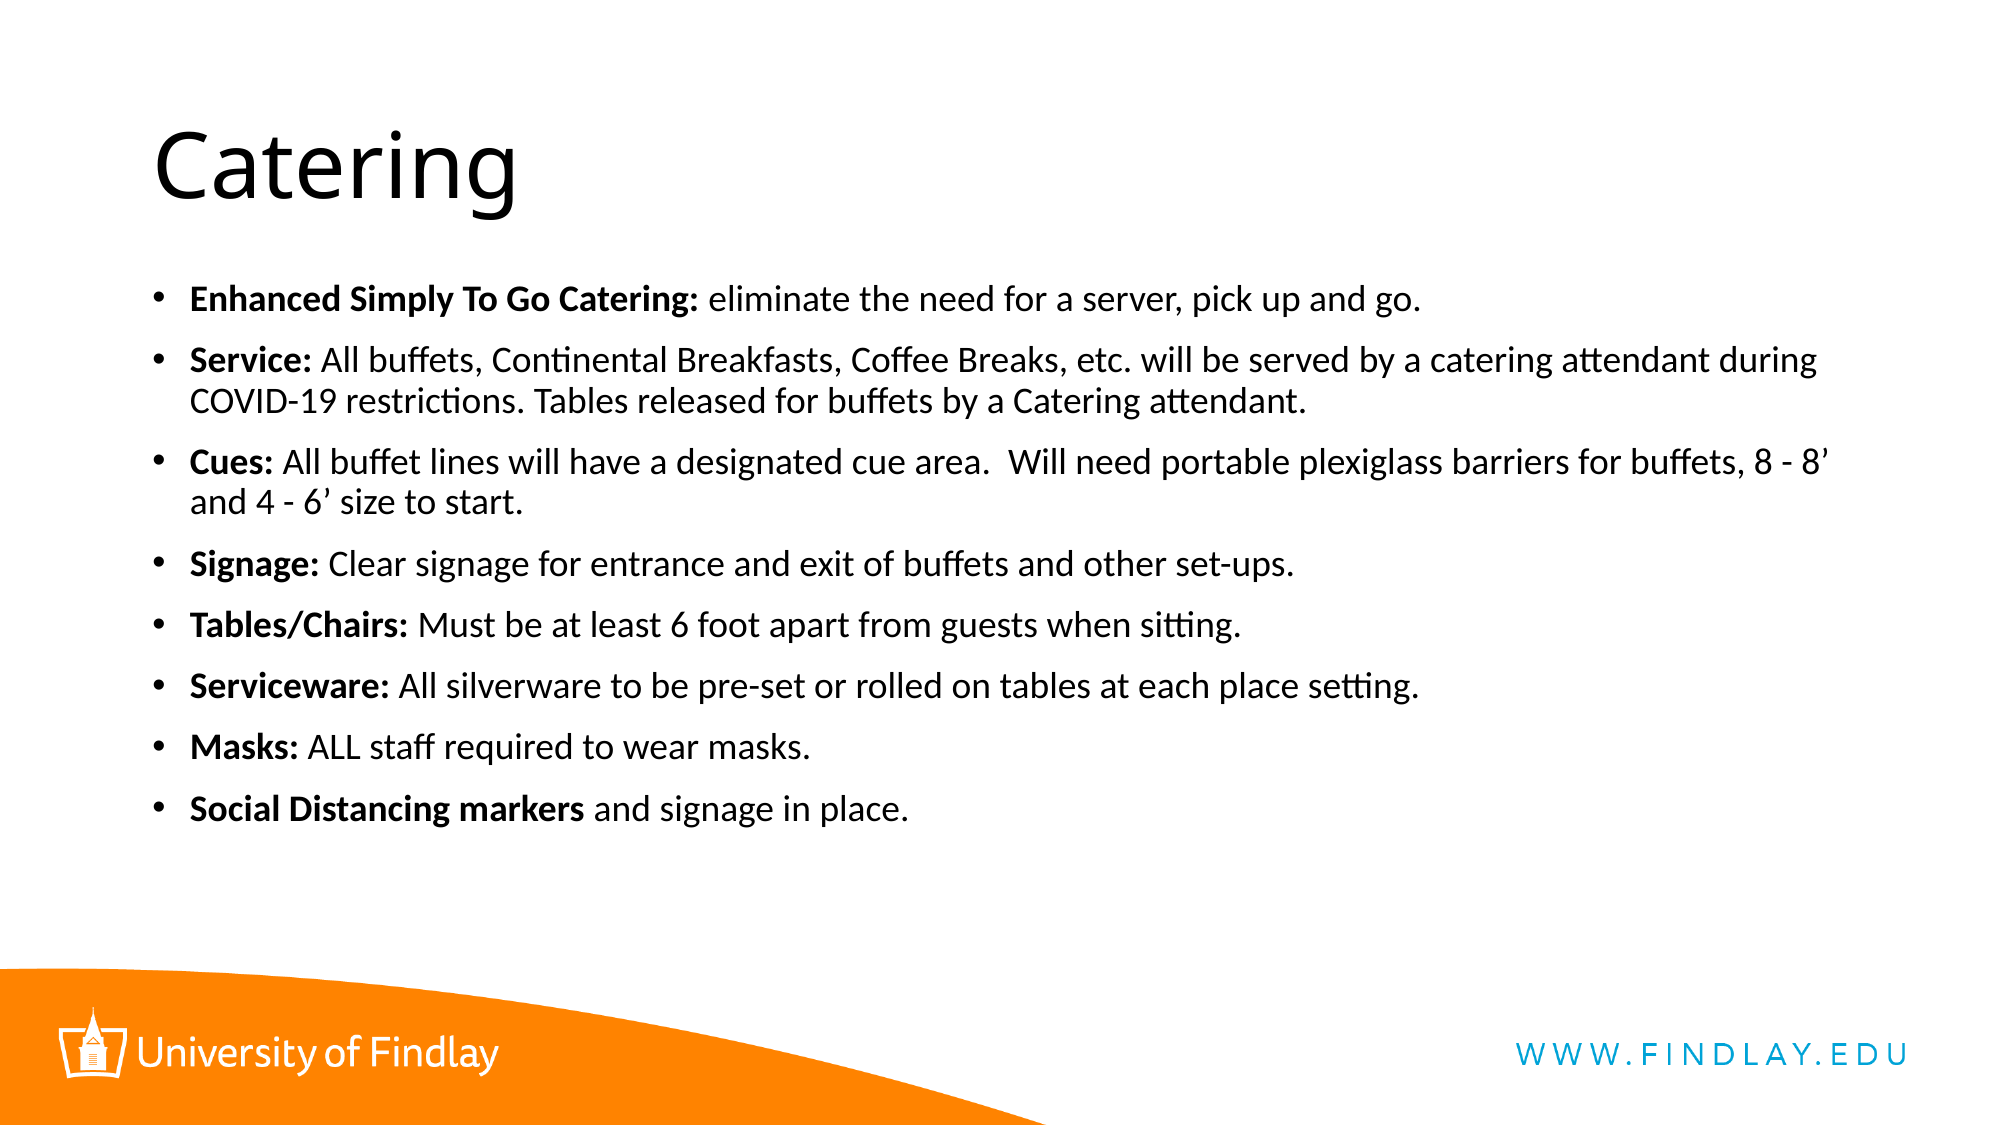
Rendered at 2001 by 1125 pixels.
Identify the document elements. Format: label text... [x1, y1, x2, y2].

list Enhanced Simply To Go Catering: eliminate the need for a server, pick up and go. Service: All buffets, Continental Breakfasts, Coffee Breaks, etc. will be served by a catering attendant during COVID-19 restrictions. Tables released for buffets by a Catering attendant. Cues: All buffet lines will have a designated cue area. Will need portable plexiglass barriers for buffets, 8 - 8’ and 4 - 6’ size to start. Signage: Clear signage for entrance and exit of buffets and other set-ups. Tables/Chairs: Must be at least 6 foot apart from guests when sitting. Serviceware: All silverware to be pre-set or rolled on tables at each place setting. Masks: ALL staff required to wear masks. Social Distancing markers and signage in place. [137, 205, 1863, 920]
picture [0, 0, 2001, 1125]
title Catering [137, 59, 1863, 205]
